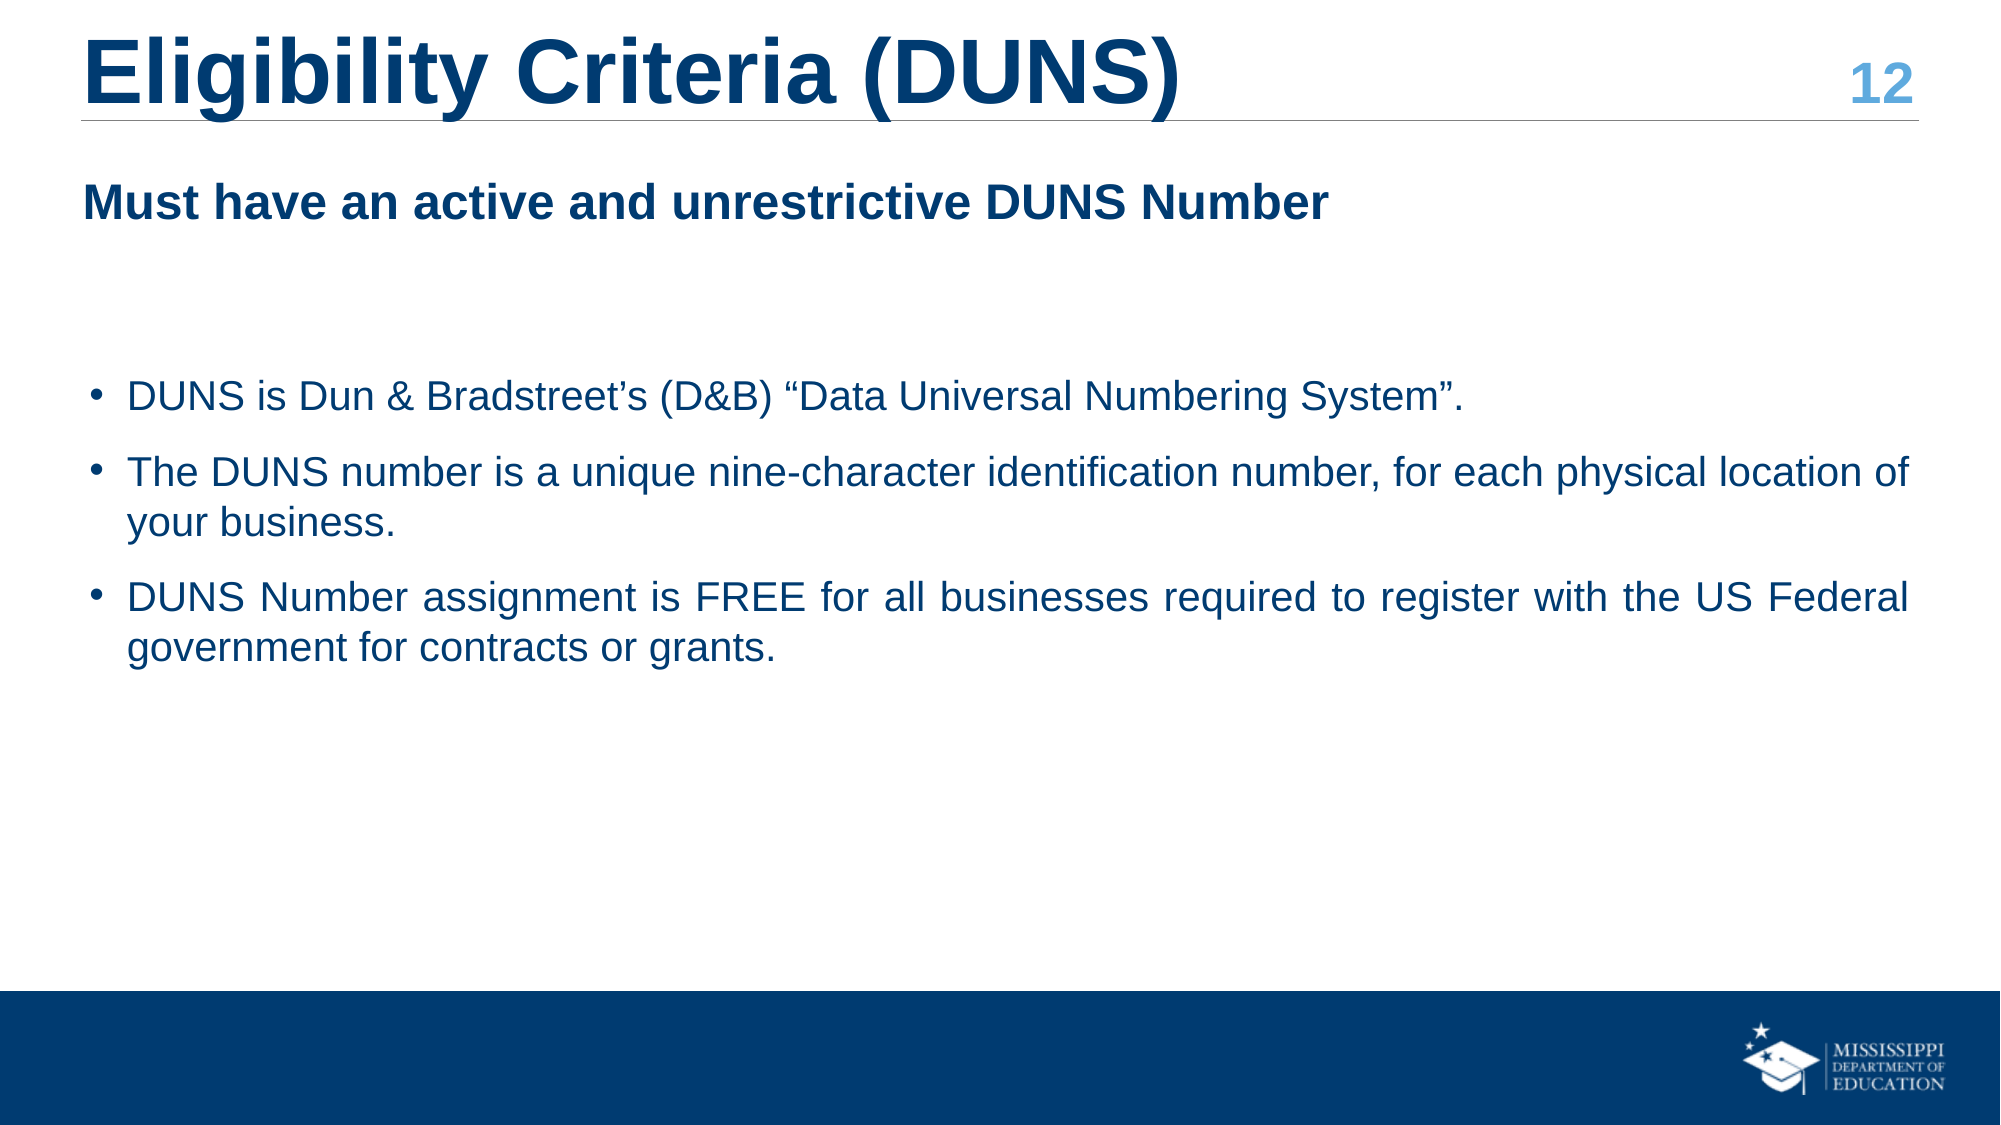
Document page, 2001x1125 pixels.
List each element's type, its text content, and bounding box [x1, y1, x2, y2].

list DUNS is Dun & Bradstreet’s (D&B) “Data Universal Numbering System”. The DUNS number is a unique nine-character identification number, for each physical location of your business. DUNS Number assignment is FREE for all businesses required to register with the US Federal government for contracts or grants. [74, 361, 1926, 725]
title Eligibility Criteria (DUNS) Must have an active and unrestrictive DUNS Number [67, 45, 1808, 108]
picture [1742, 1021, 1946, 1095]
